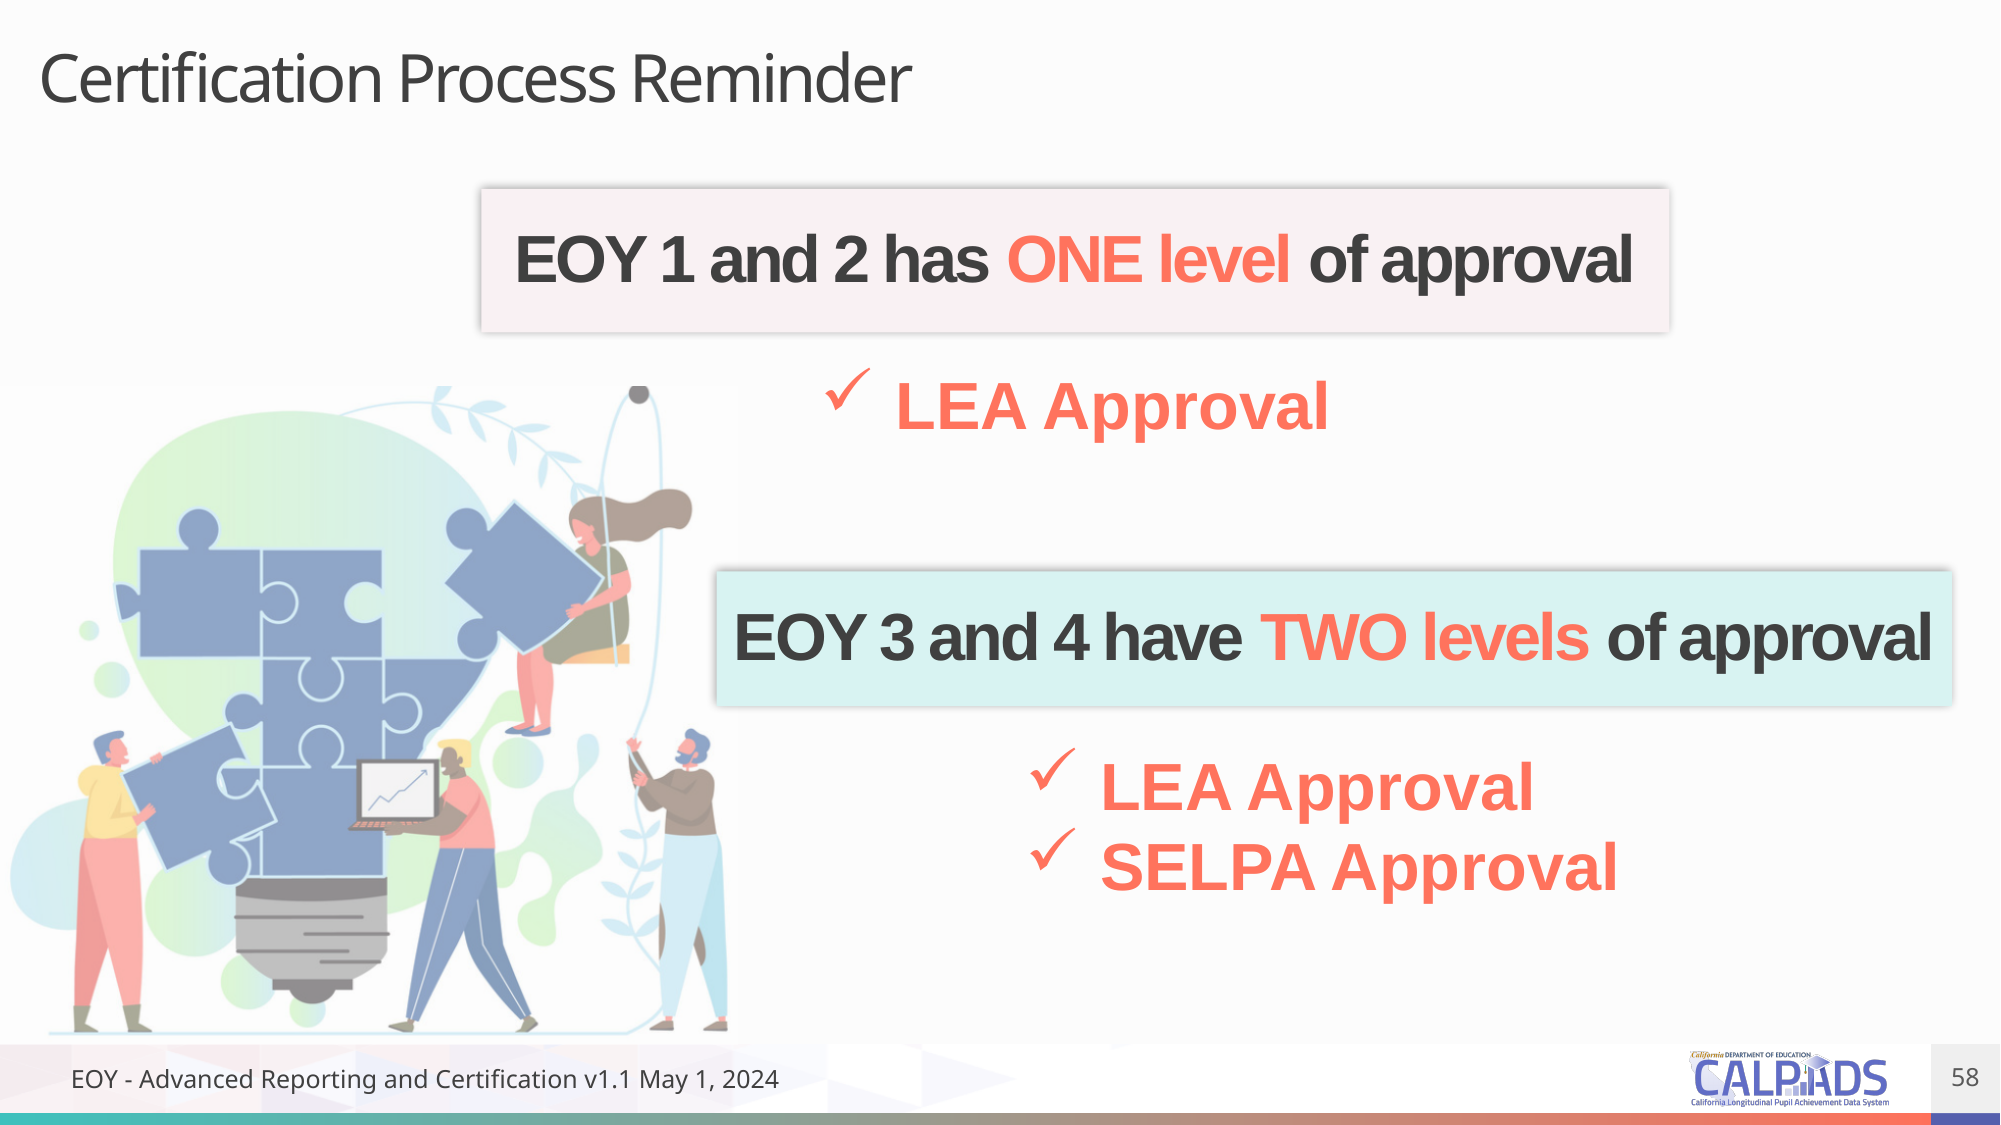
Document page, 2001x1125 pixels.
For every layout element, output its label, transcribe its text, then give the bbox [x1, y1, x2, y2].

text_box LEA Approval SELPA Approval [1010, 736, 1744, 911]
slide_number 58 [1931, 1044, 2000, 1114]
title Certification Process Reminder [38, 45, 1899, 117]
text_box EOY 1 and 2 has ONE level of approval [481, 188, 1670, 333]
text_box EOY 3 and 4 have TWO levels of approval [738, 571, 1952, 707]
picture [0, 386, 1931, 1113]
text_box LEA Approval [805, 355, 1540, 451]
footer EOY - Advanced Reporting and Certification v1.1 May 1, 2024 [70, 1044, 969, 1112]
